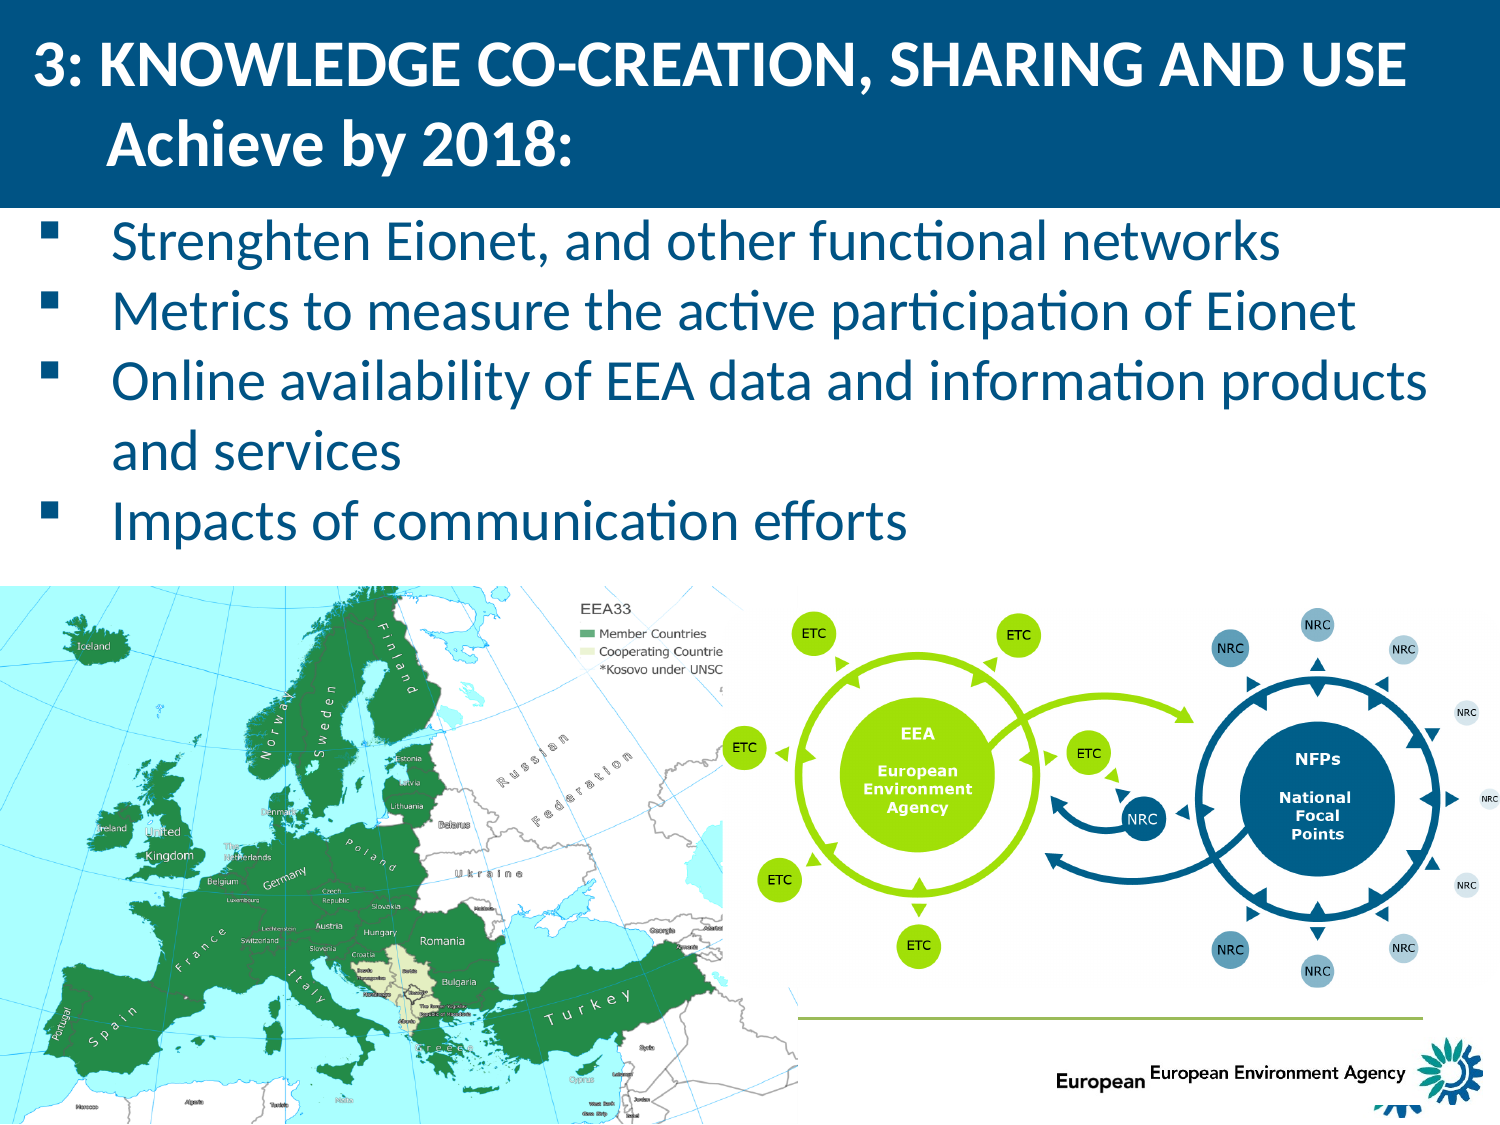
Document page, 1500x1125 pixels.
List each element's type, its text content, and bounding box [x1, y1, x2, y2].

picture [1057, 1037, 1483, 1118]
text_box 3: KNOWLEDGE CO-CREATION, SHARING AND USE Achieve by 2018: [17, 12, 1500, 268]
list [722, 607, 1500, 988]
text_box Strenghten Eionet, and other functional networks Metrics to measure the active participation of Eionet Online availability of EEA data and information products and services Impacts of communication efforts [21, 195, 1475, 560]
picture [0, 585, 798, 1125]
text_box [0, 0, 1500, 210]
